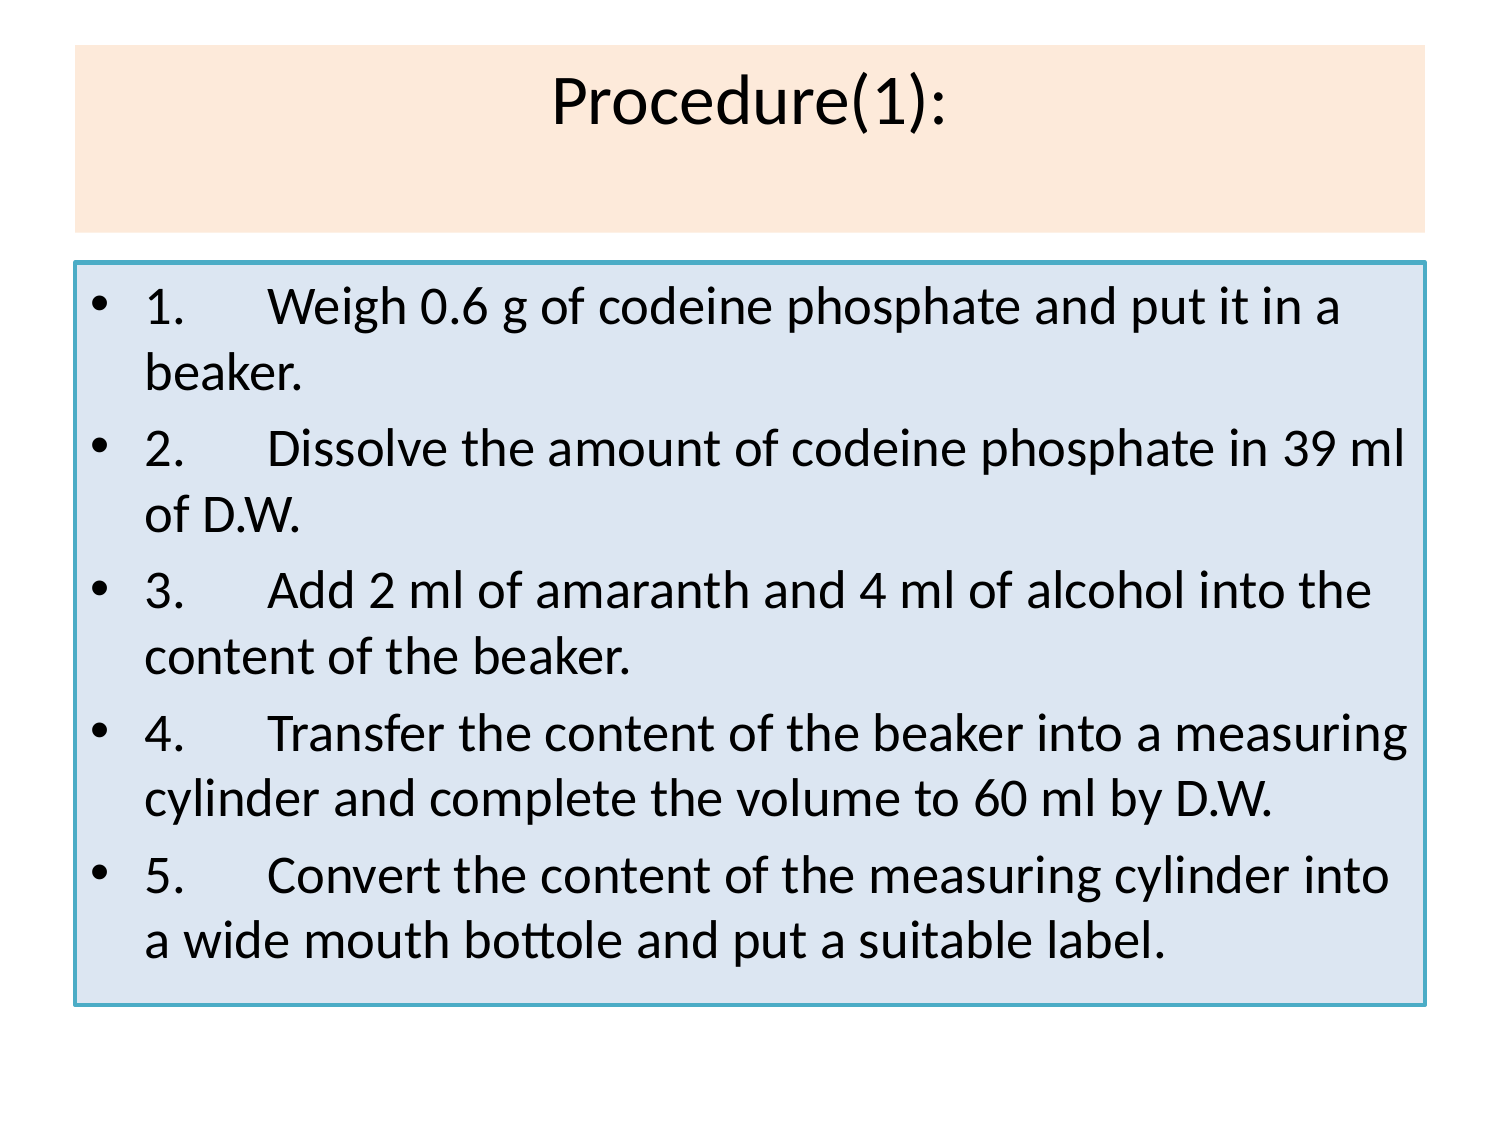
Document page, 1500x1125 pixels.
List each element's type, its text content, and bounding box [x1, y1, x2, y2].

title Procedure(1): [75, 45, 1425, 233]
list 1. Weigh 0.6 g of codeine phosphate and put it in a beaker. 2. Dissolve the amount of codeine phosphate in 39 ml of D.W. 3. Add 2 ml of amaranth and 4 ml of alcohol into the content of the beaker. 4. Transfer the content of the beaker into a measuring cylinder and complete the volume to 60 ml by D.W. 5. Convert the content of the measuring cylinder into a wide mouth bottole and put a suitable label. [73, 260, 1427, 1007]
